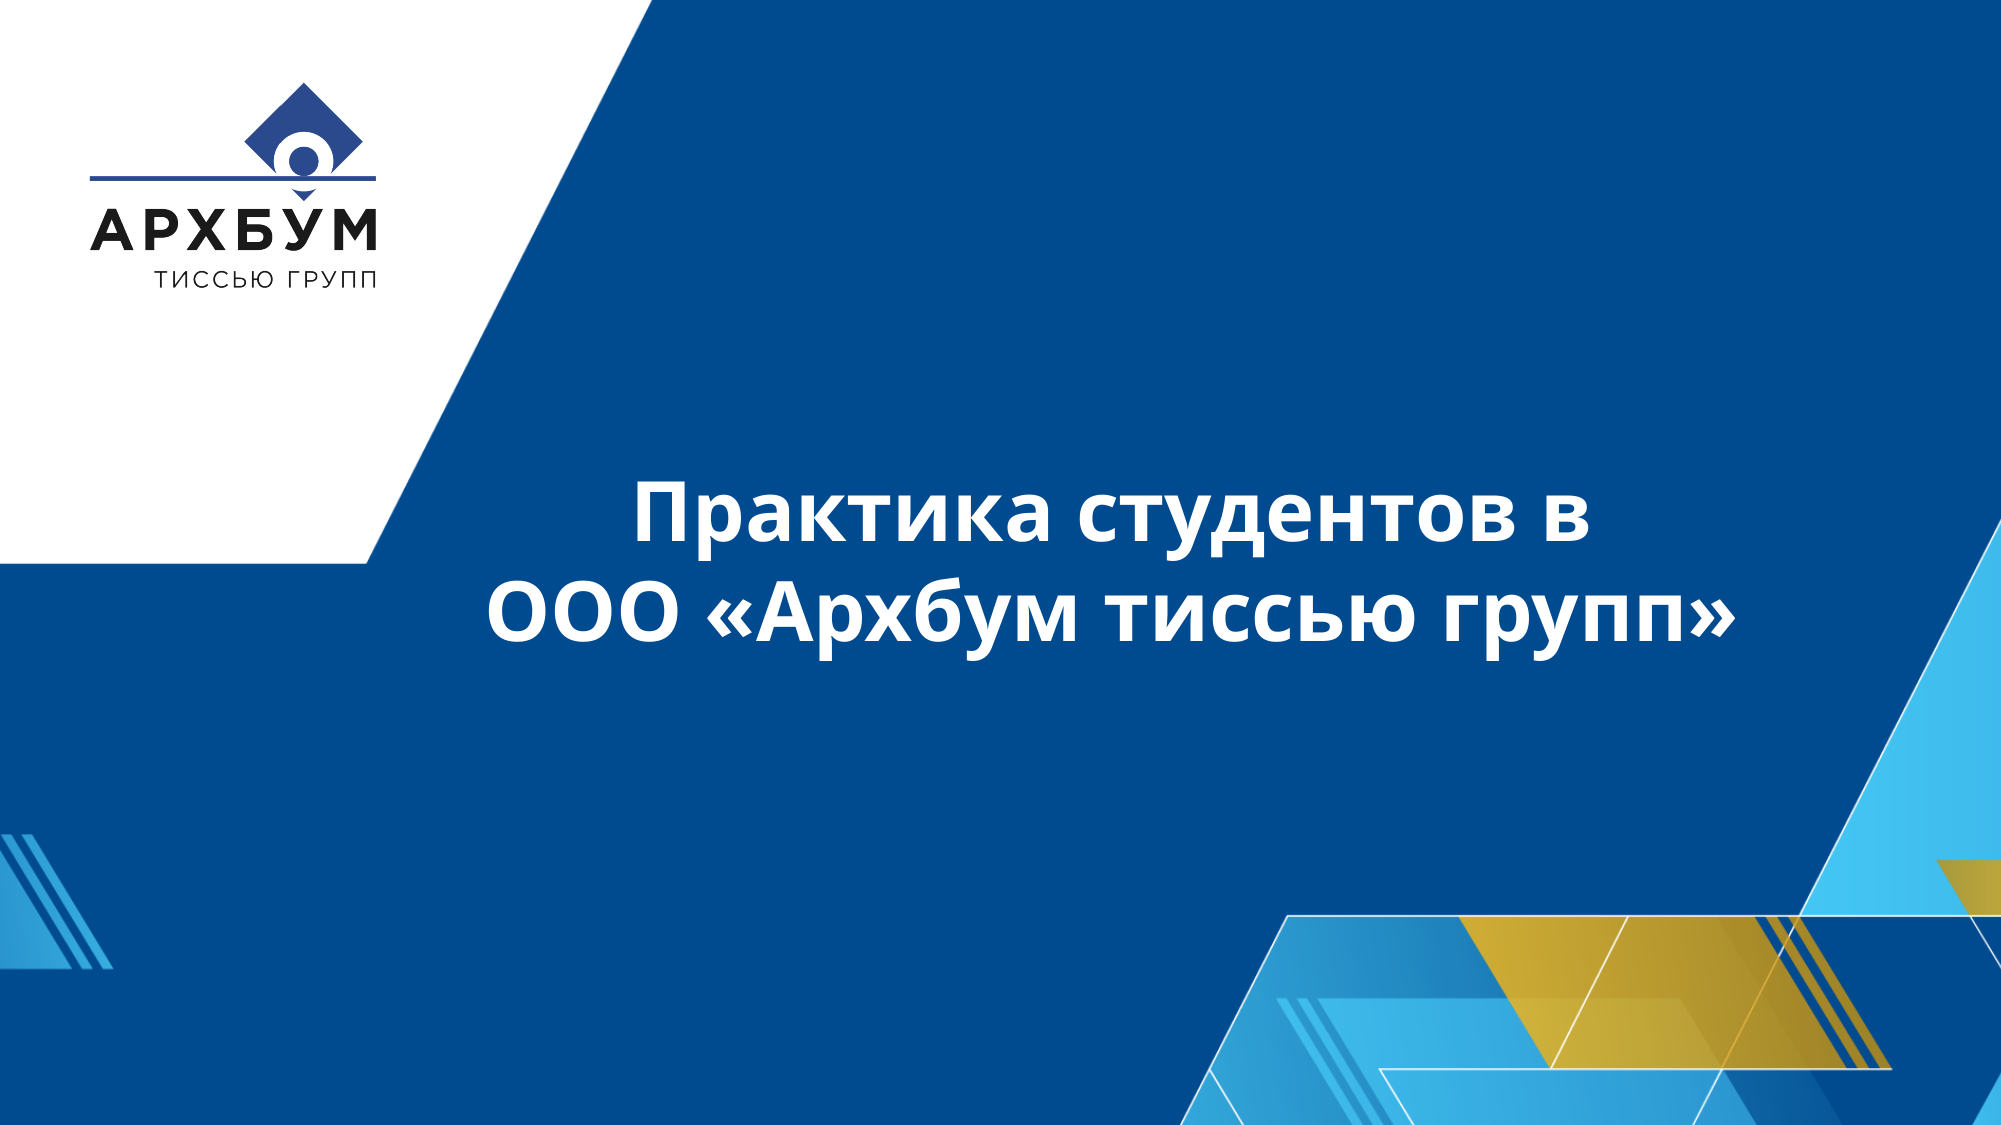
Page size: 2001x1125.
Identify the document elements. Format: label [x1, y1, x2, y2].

text_box [0, 0, 2000, 1125]
